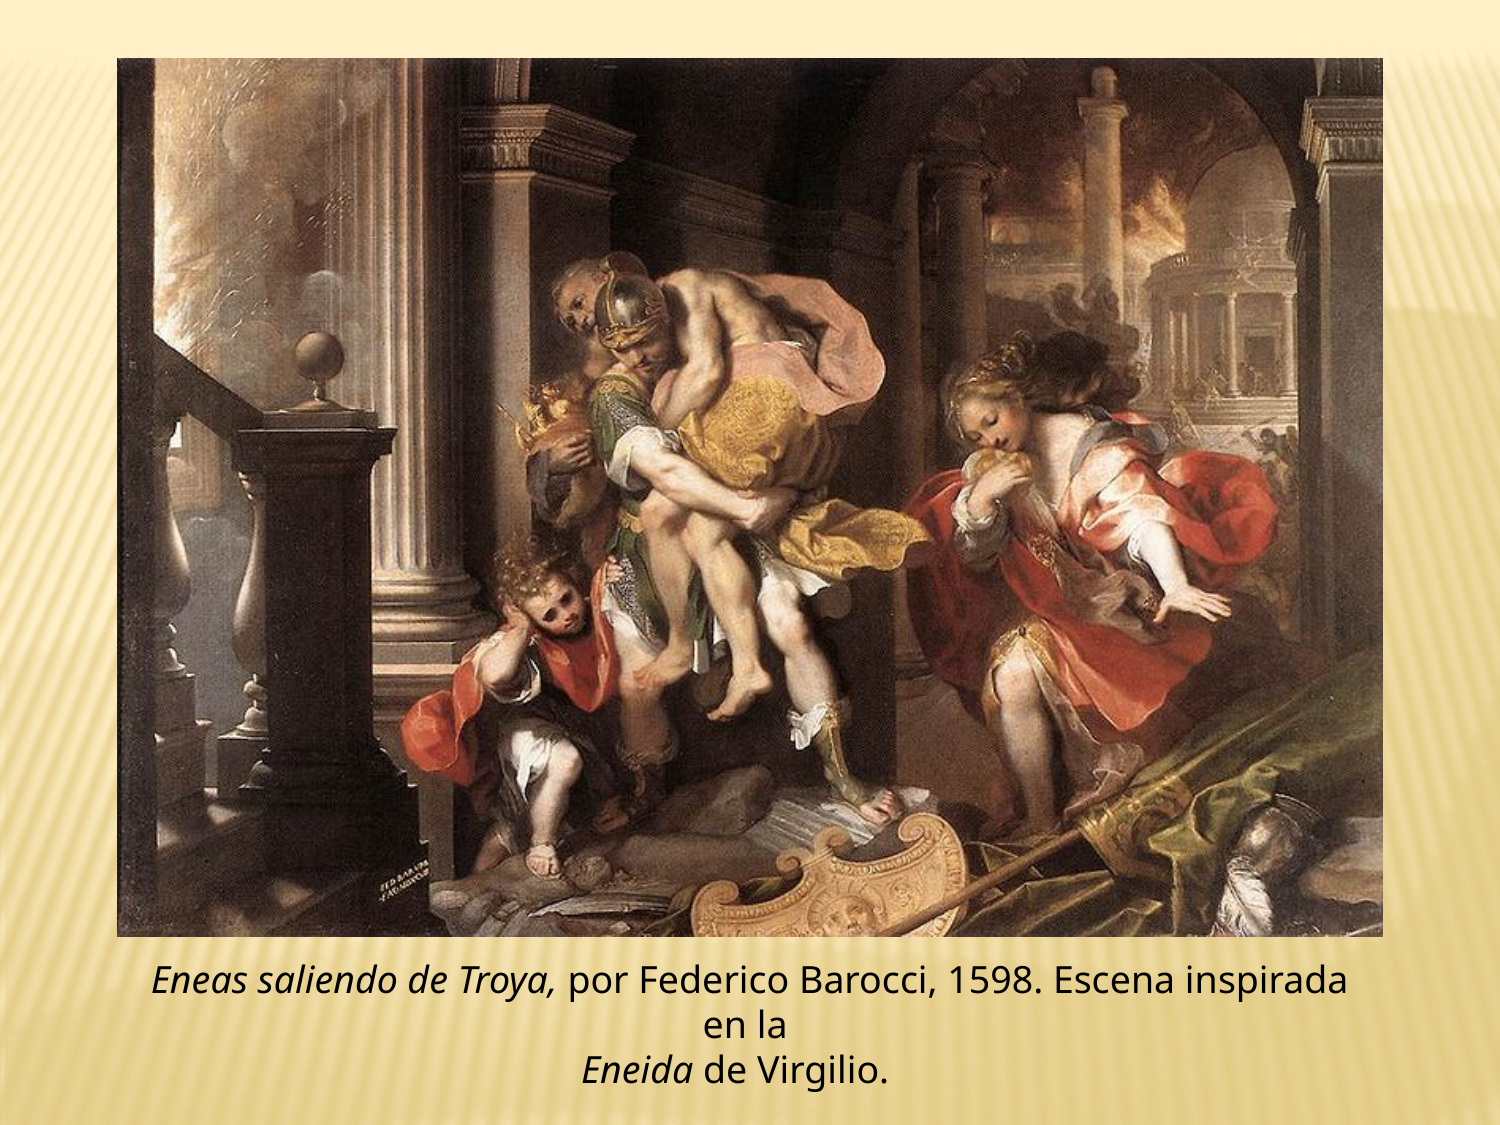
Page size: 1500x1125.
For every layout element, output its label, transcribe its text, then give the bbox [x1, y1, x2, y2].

picture [116, 58, 1384, 937]
text_box Eneas saliendo de Troya, por Federico Barocci, 1598. Escena inspirada en la Eneida de Virgilio. [117, 953, 1383, 1099]
